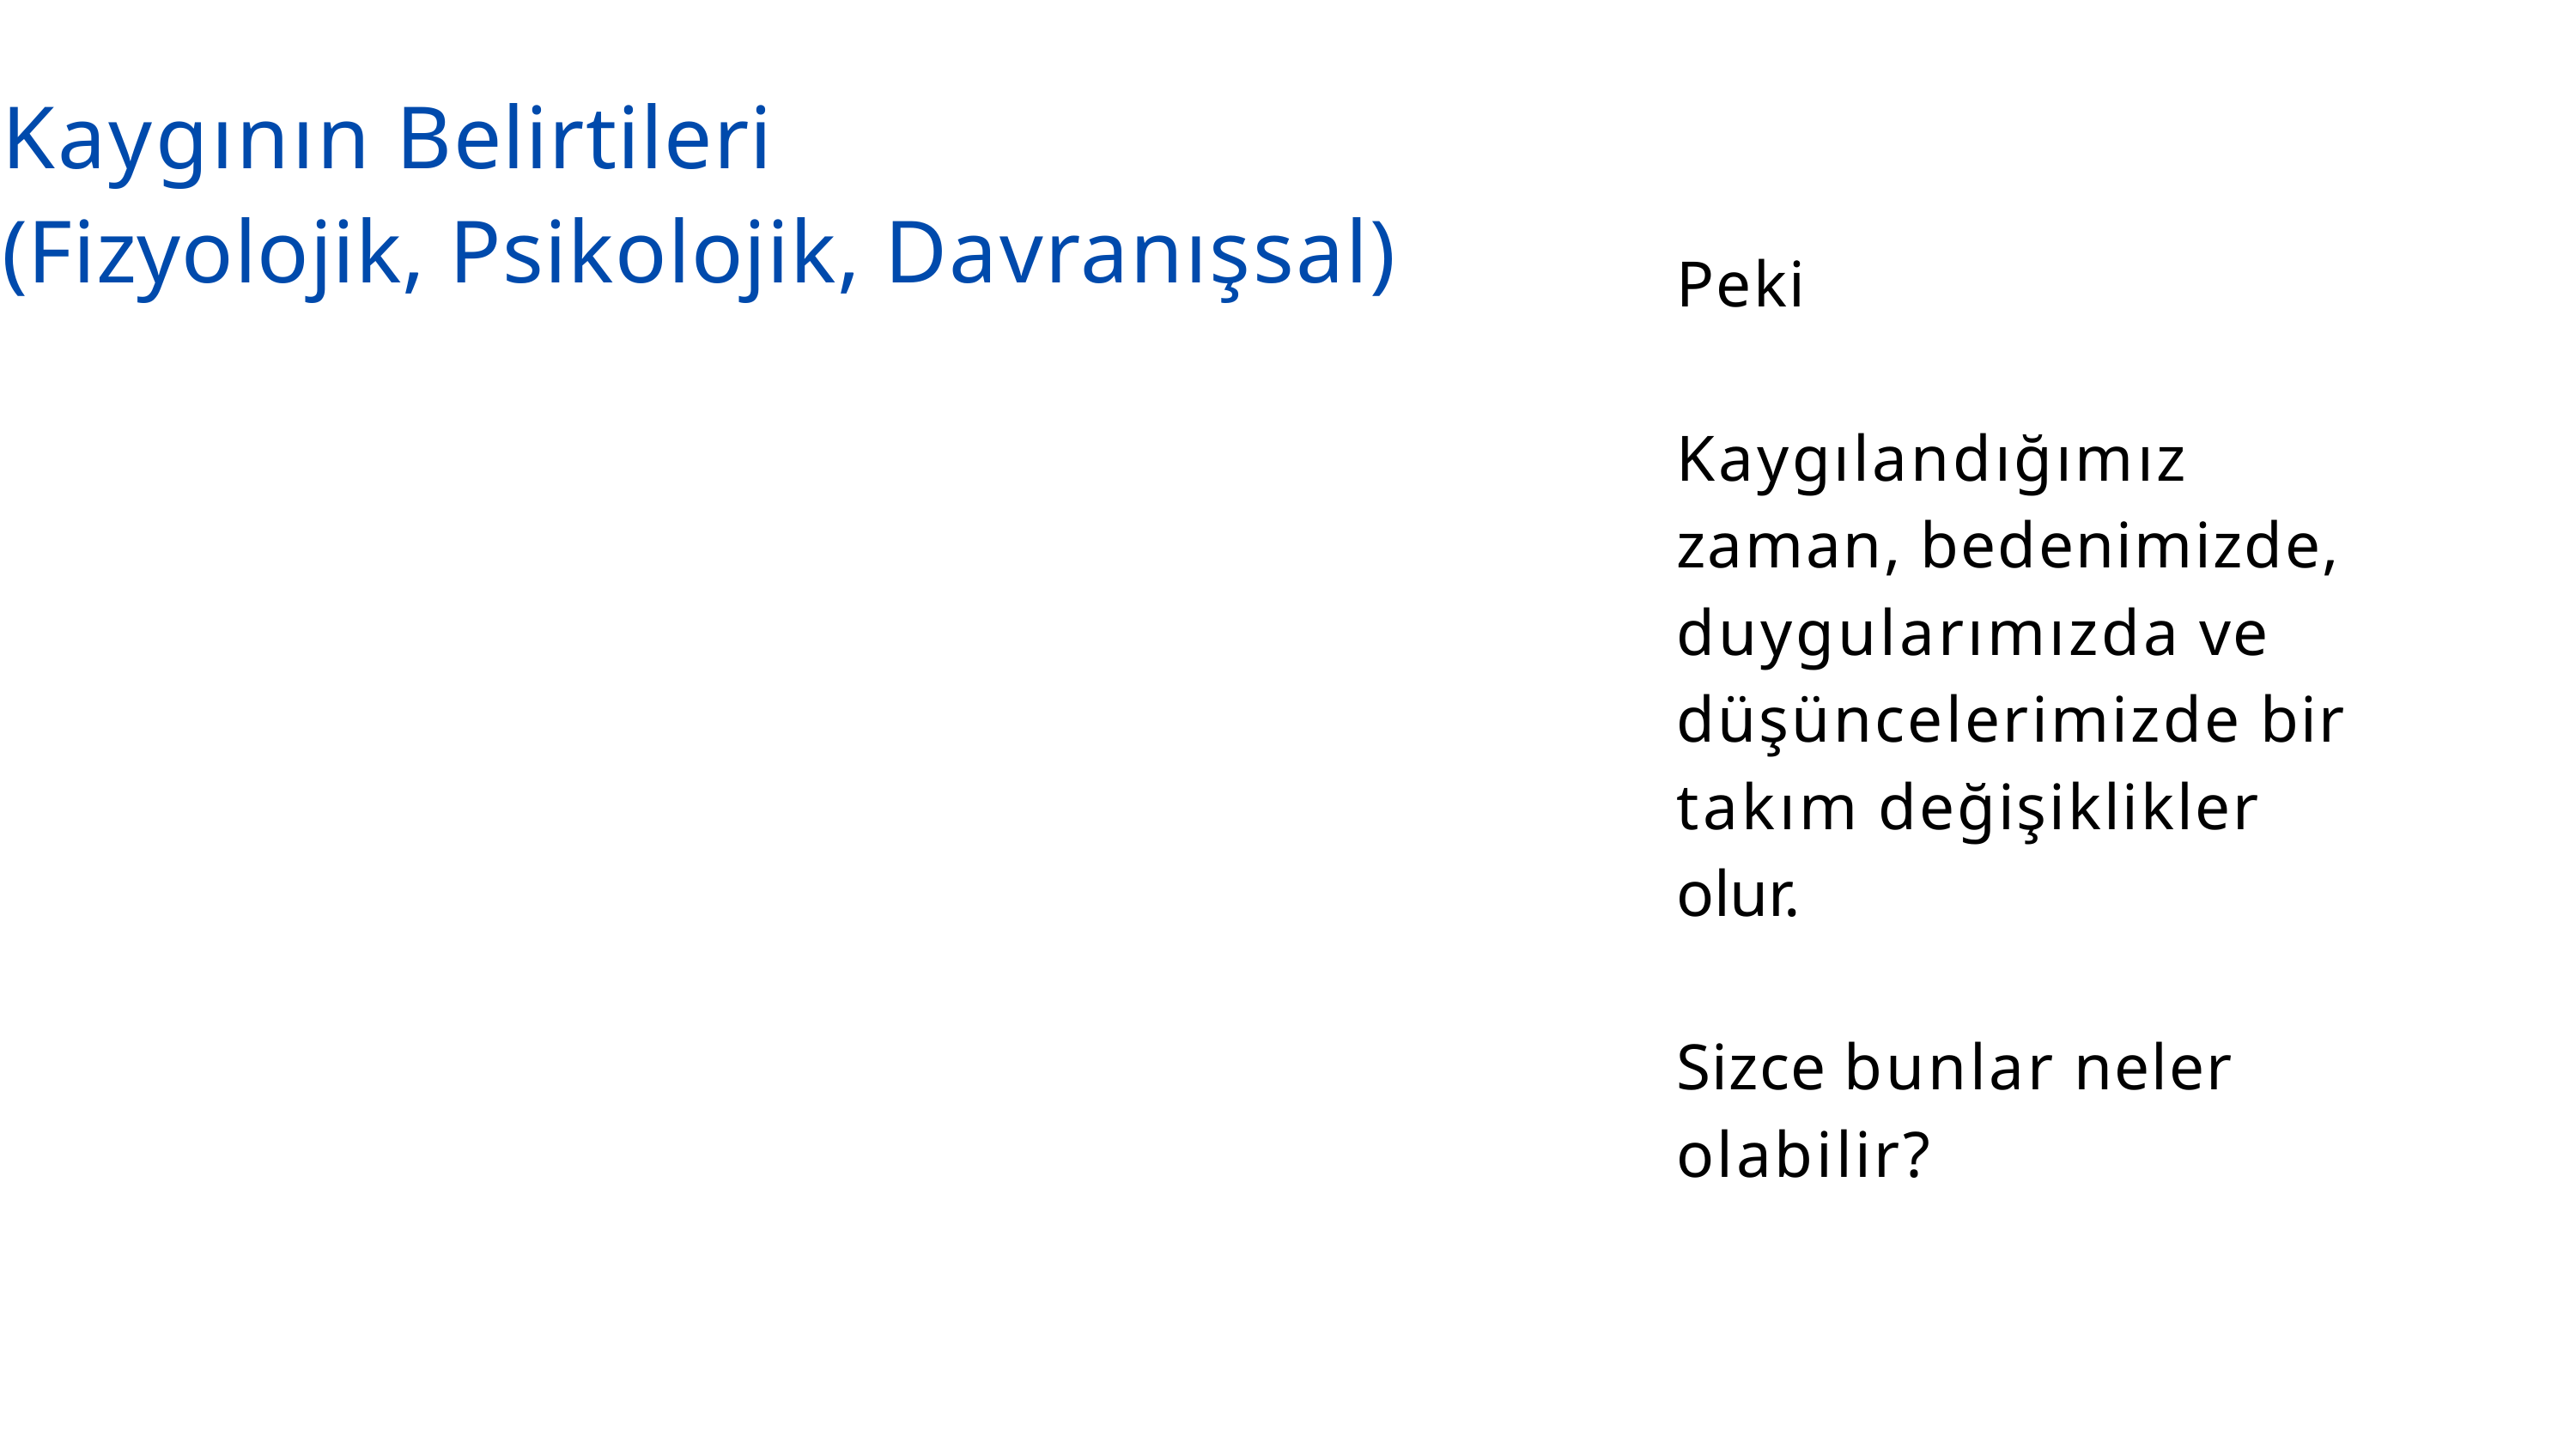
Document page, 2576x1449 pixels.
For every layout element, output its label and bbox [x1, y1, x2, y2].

text_box [0, 0, 2576, 1449]
